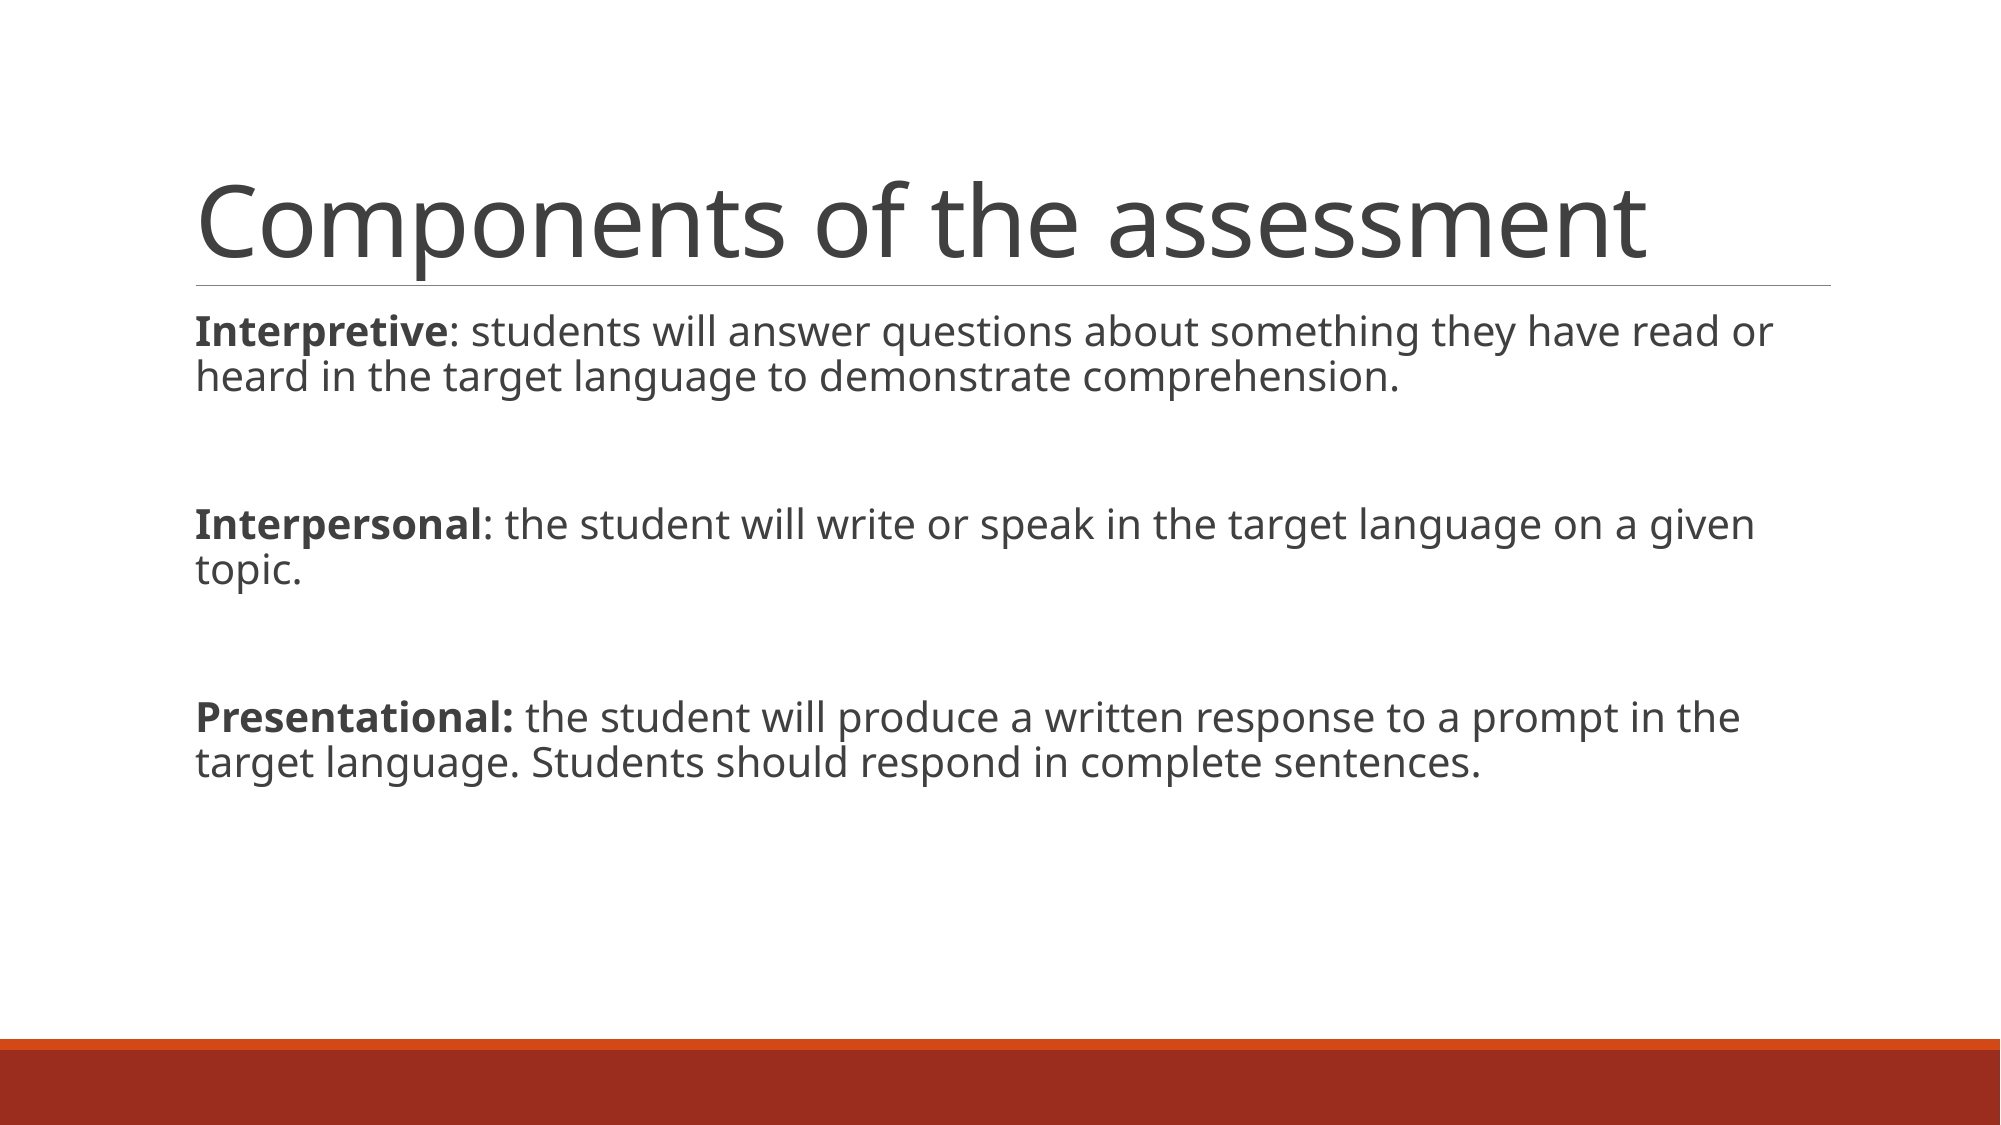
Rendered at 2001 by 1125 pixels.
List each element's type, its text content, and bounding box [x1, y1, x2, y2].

list Interpretive: students will answer questions about something they have read or heard in the target language to demonstrate comprehension. Interpersonal: the student will write or speak in the target language on a given topic. Presentational: the student will produce a written response to a prompt in the target language. Students should respond in complete sentences. [180, 302, 1830, 963]
title Components of the assessment [180, 47, 1830, 285]
